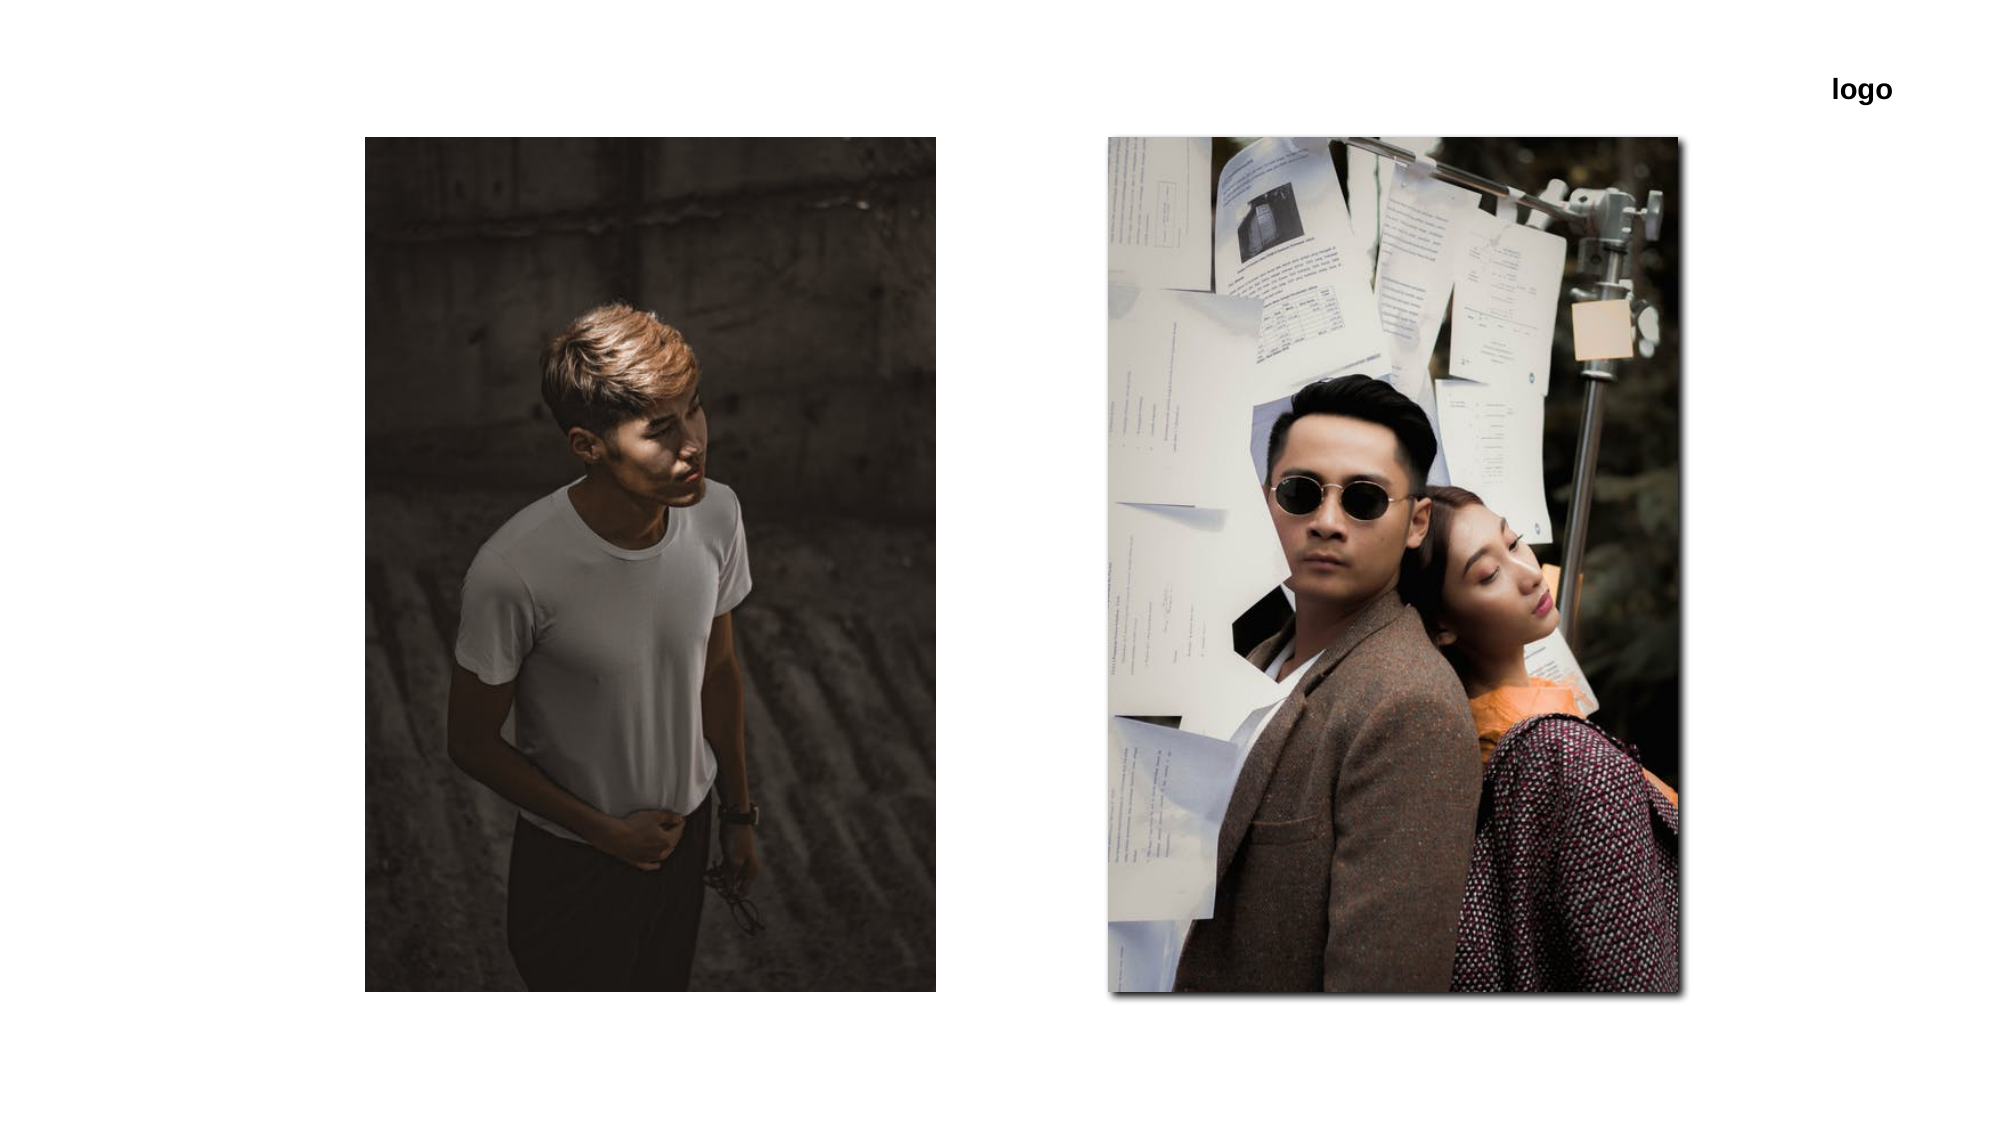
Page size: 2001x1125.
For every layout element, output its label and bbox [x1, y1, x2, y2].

picture [1108, 137, 1678, 992]
picture [365, 137, 936, 992]
